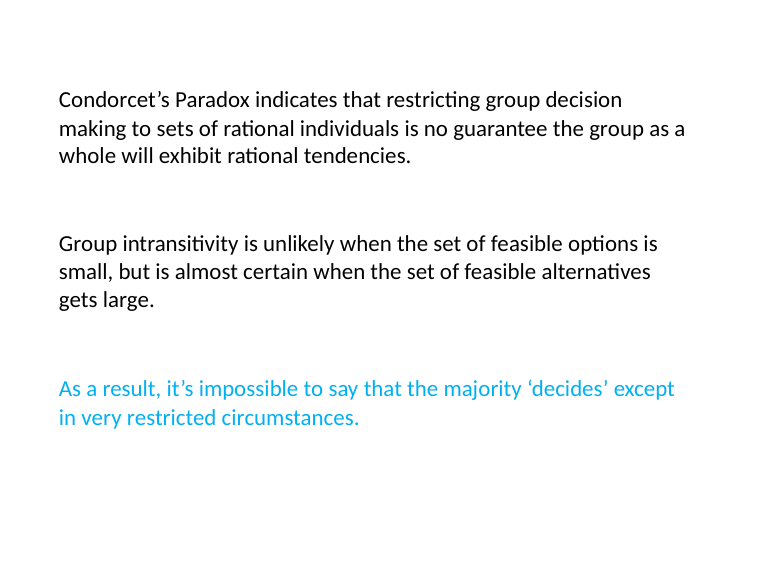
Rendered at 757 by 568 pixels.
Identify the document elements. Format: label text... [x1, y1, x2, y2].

text_box Group intransitivity is unlikely when the set of feasible options is small, but is almost certain when the set of feasible alternatives gets large. As a result, it’s impossible to say that the majority ‘decides’ except in very restricted circumstances. [56, 227, 699, 430]
title Condorcet’s Paradox indicates that restricting group decision making to sets of rational individuals is no guarantee the group as a whole will exhibit rational tendencies. [56, 83, 691, 180]
